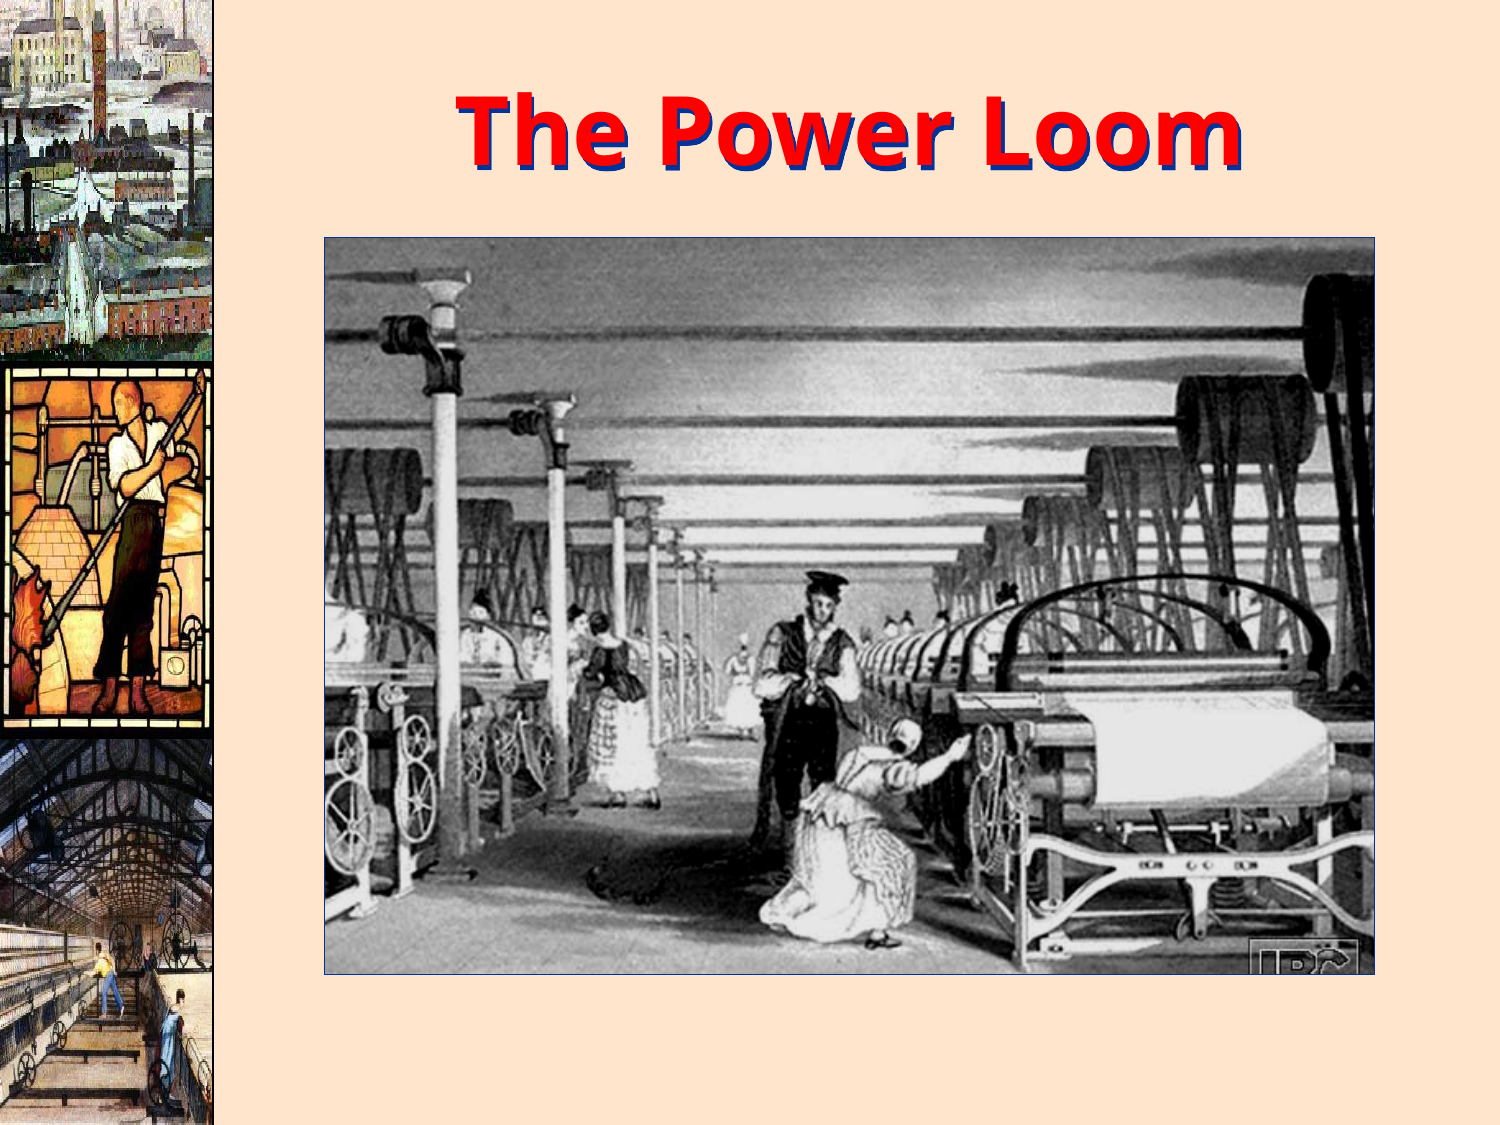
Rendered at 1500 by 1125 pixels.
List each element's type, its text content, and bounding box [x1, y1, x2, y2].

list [324, 237, 1376, 976]
picture [0, 362, 212, 737]
picture [0, 739, 212, 1125]
text_box The Power Loom [262, 62, 1438, 193]
picture [0, 0, 212, 361]
